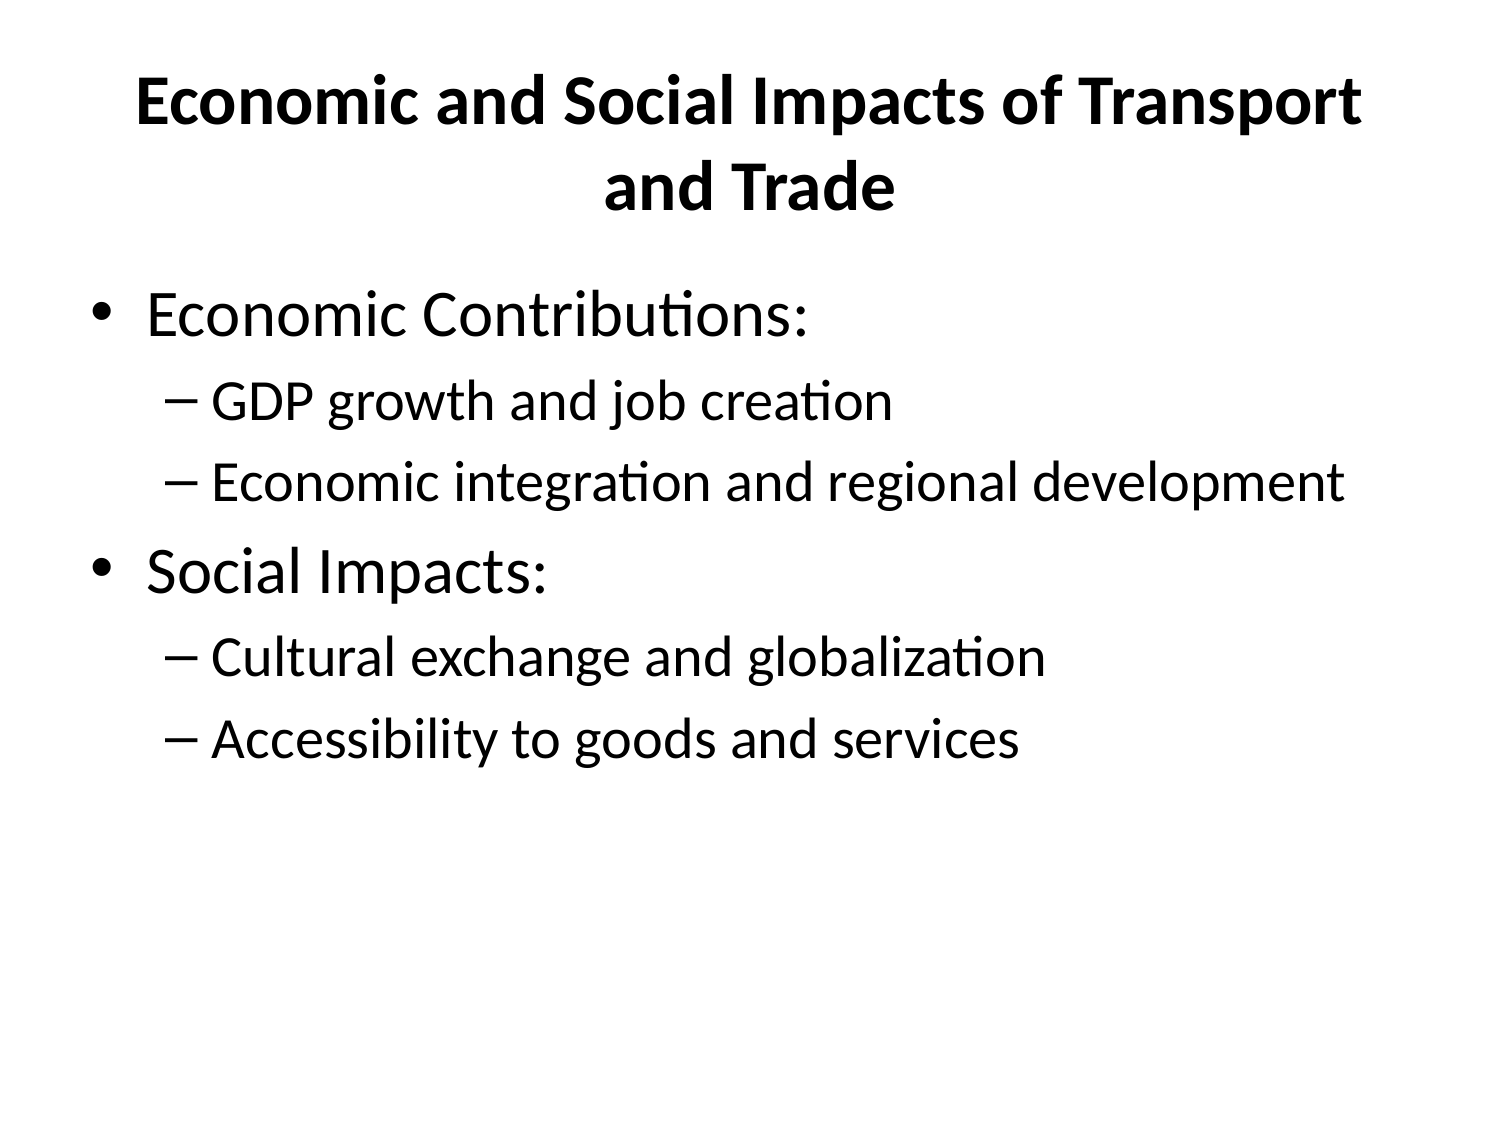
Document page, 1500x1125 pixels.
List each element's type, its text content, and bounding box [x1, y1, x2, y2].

list Economic Contributions: GDP growth and job creation Economic integration and regional development Social Impacts: Cultural exchange and globalization Accessibility to goods and services [75, 262, 1425, 1005]
title Economic and Social Impacts of Transport and Trade [75, 45, 1425, 233]
